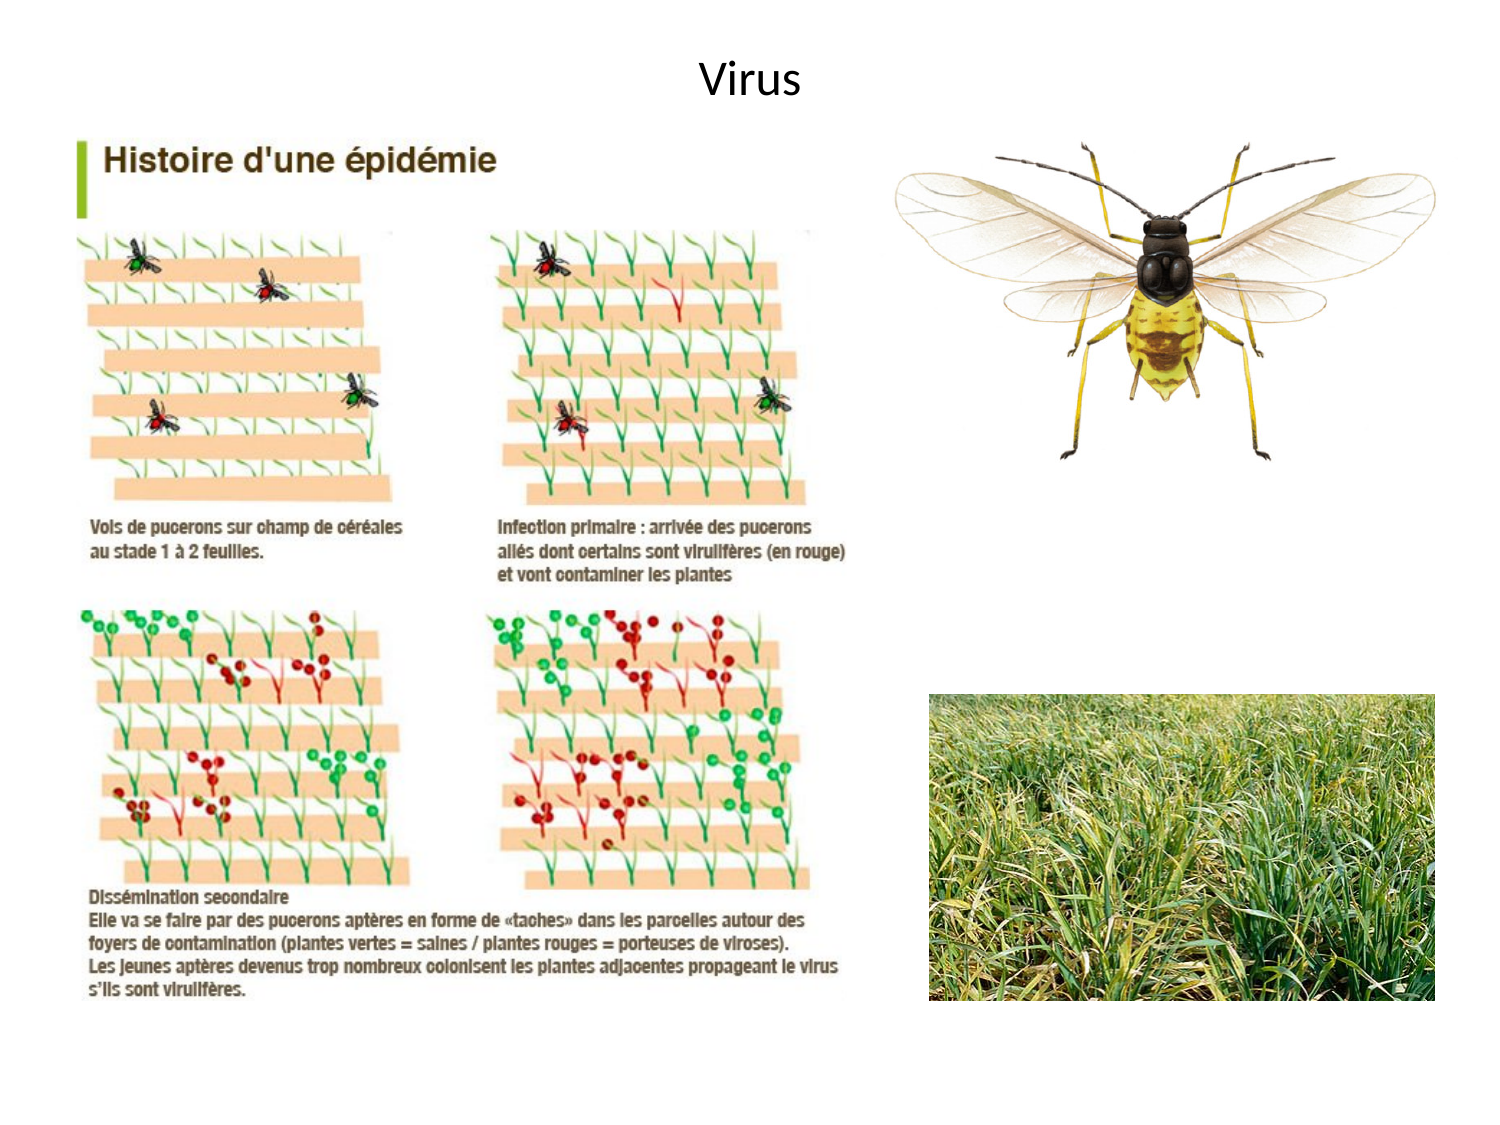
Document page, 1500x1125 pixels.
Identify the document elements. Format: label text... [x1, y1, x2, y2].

picture [76, 136, 847, 1002]
picture [872, 136, 1458, 467]
picture [929, 693, 1435, 1002]
text_box Virus [0, 37, 1500, 113]
